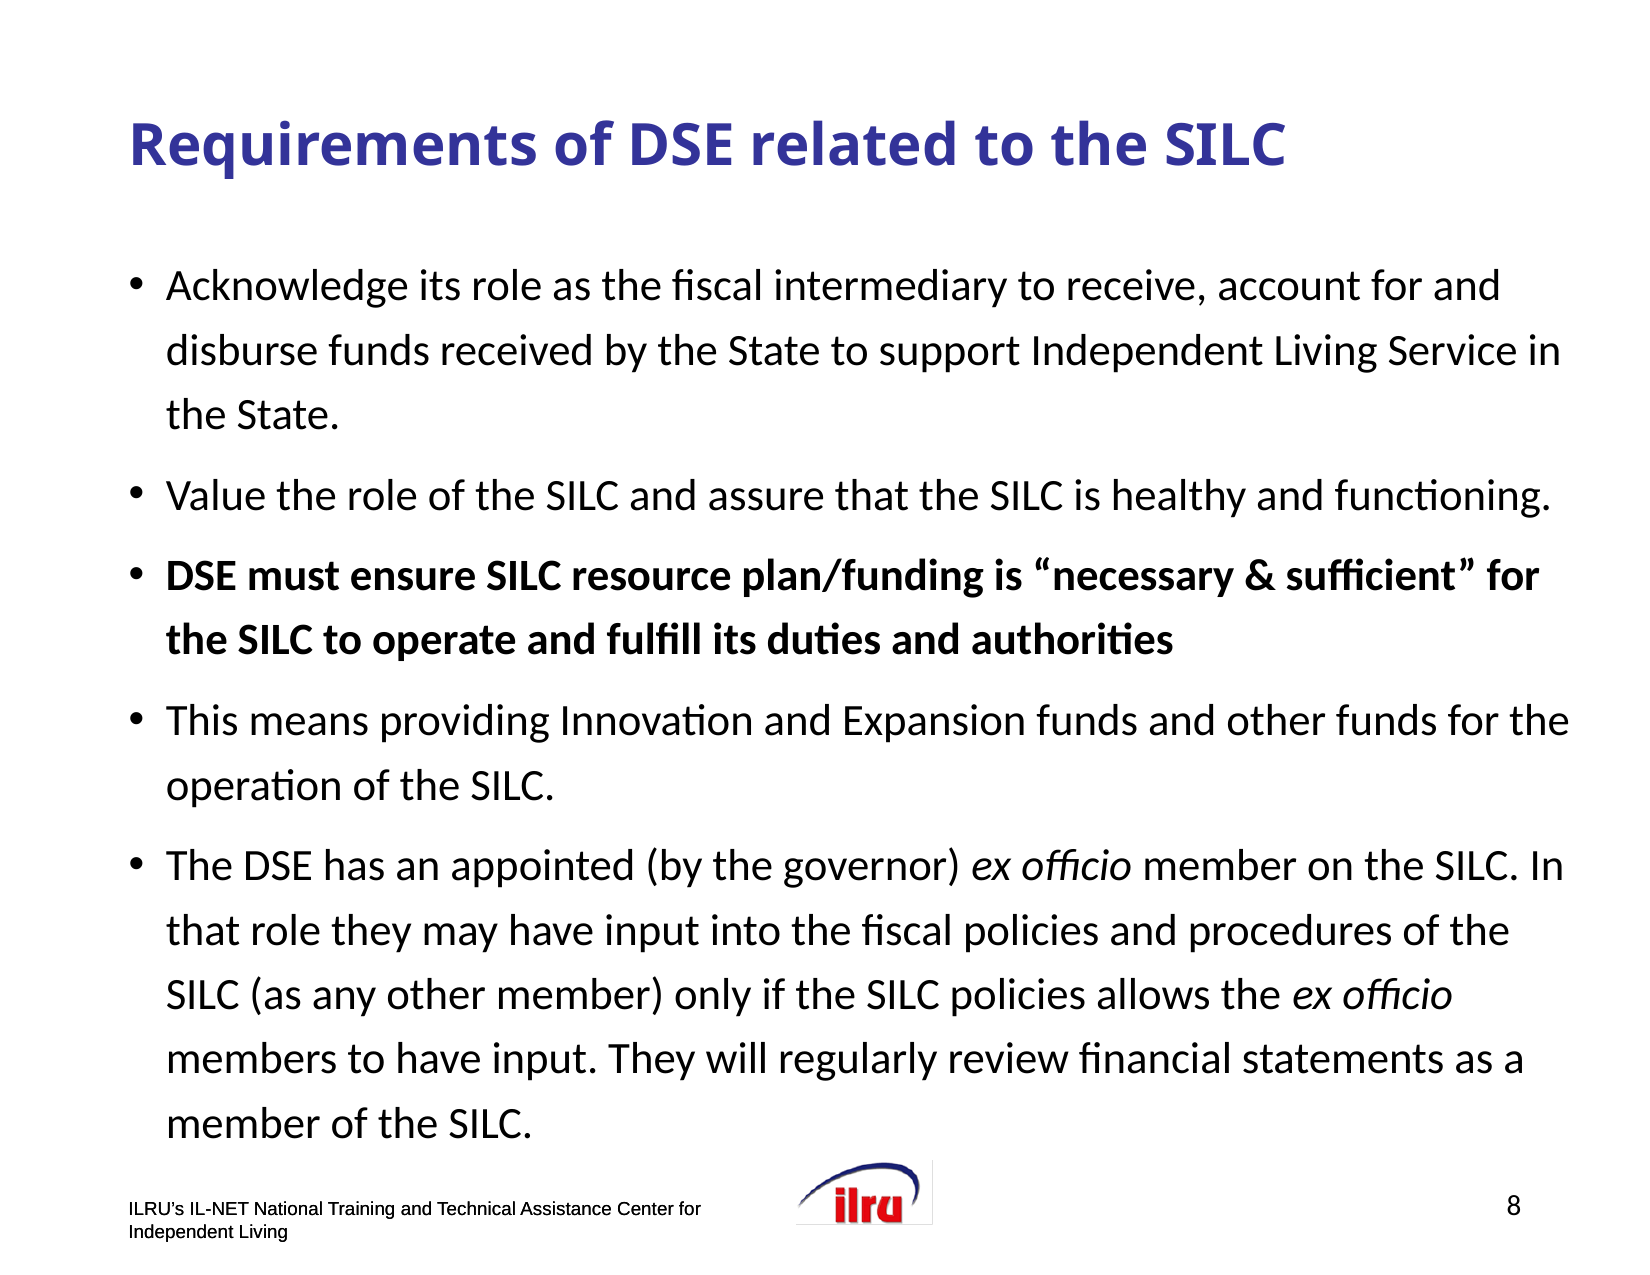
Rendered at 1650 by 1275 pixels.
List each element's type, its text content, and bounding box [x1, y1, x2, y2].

list Acknowledge its role as the fiscal intermediary to receive, account for and disburse funds received by the State to support Independent Living Service in the State. Value the role of the SILC and assure that the SILC is healthy and functioning. DSE must ensure SILC resource plan/funding is “necessary & sufficient” for the SILC to operate and fulfill its duties and authorities This means providing Innovation and Expansion funds and other funds for the operation of the SILC. The DSE has an appointed (by the governor) ex officio member on the SILC. In that role they may have input into the fiscal policies and procedures of the SILC (as any other member) only if the SILC policies allows the ex officio members to have input. They will regularly review financial statements as a member of the SILC. [113, 237, 1588, 1170]
picture [795, 1170, 933, 1225]
slide_number 8 [1165, 1169, 1537, 1238]
title >>Slide 8 Requirements of DSE related to the SILC [113, 62, 1588, 213]
